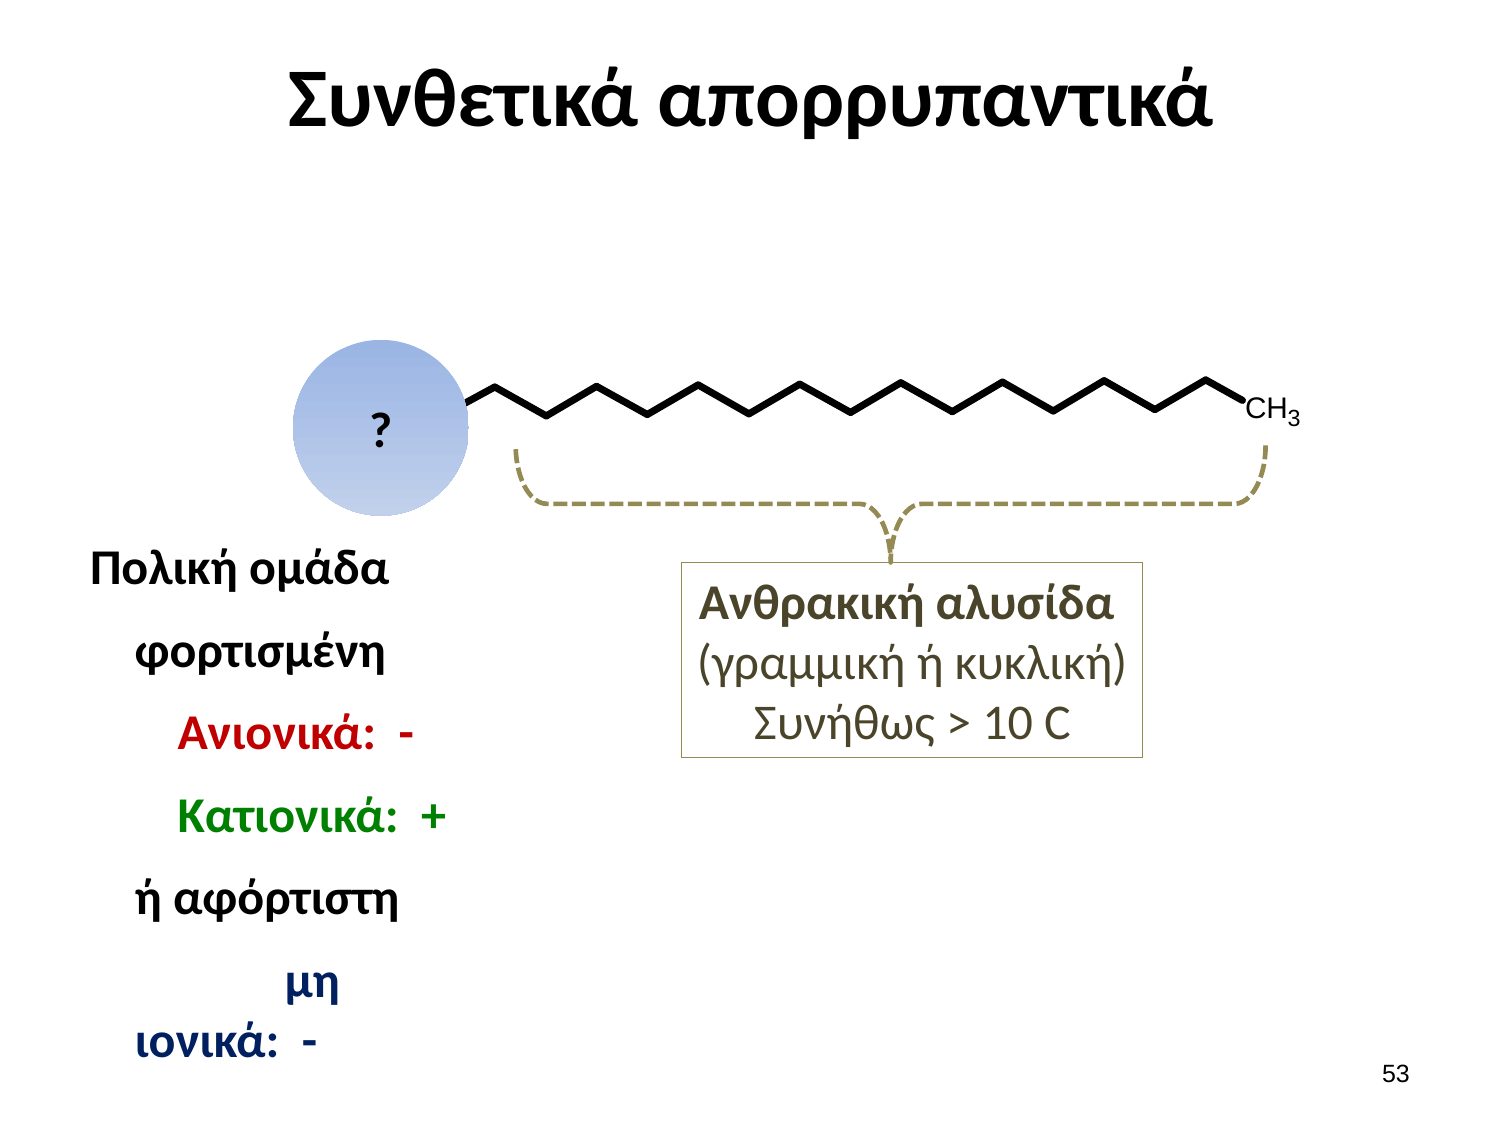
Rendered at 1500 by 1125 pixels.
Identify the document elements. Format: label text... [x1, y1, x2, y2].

slide_number 52 [1074, 1042, 1425, 1103]
list Πολική ομάδα φορτισμένη Ανιονικά: - Κατιονικά: + ή αφόρτιστη μη ιονικά: - [75, 527, 502, 1024]
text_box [292, 339, 1302, 760]
title Συνθετικά απορρυπαντικά [76, 19, 1427, 169]
